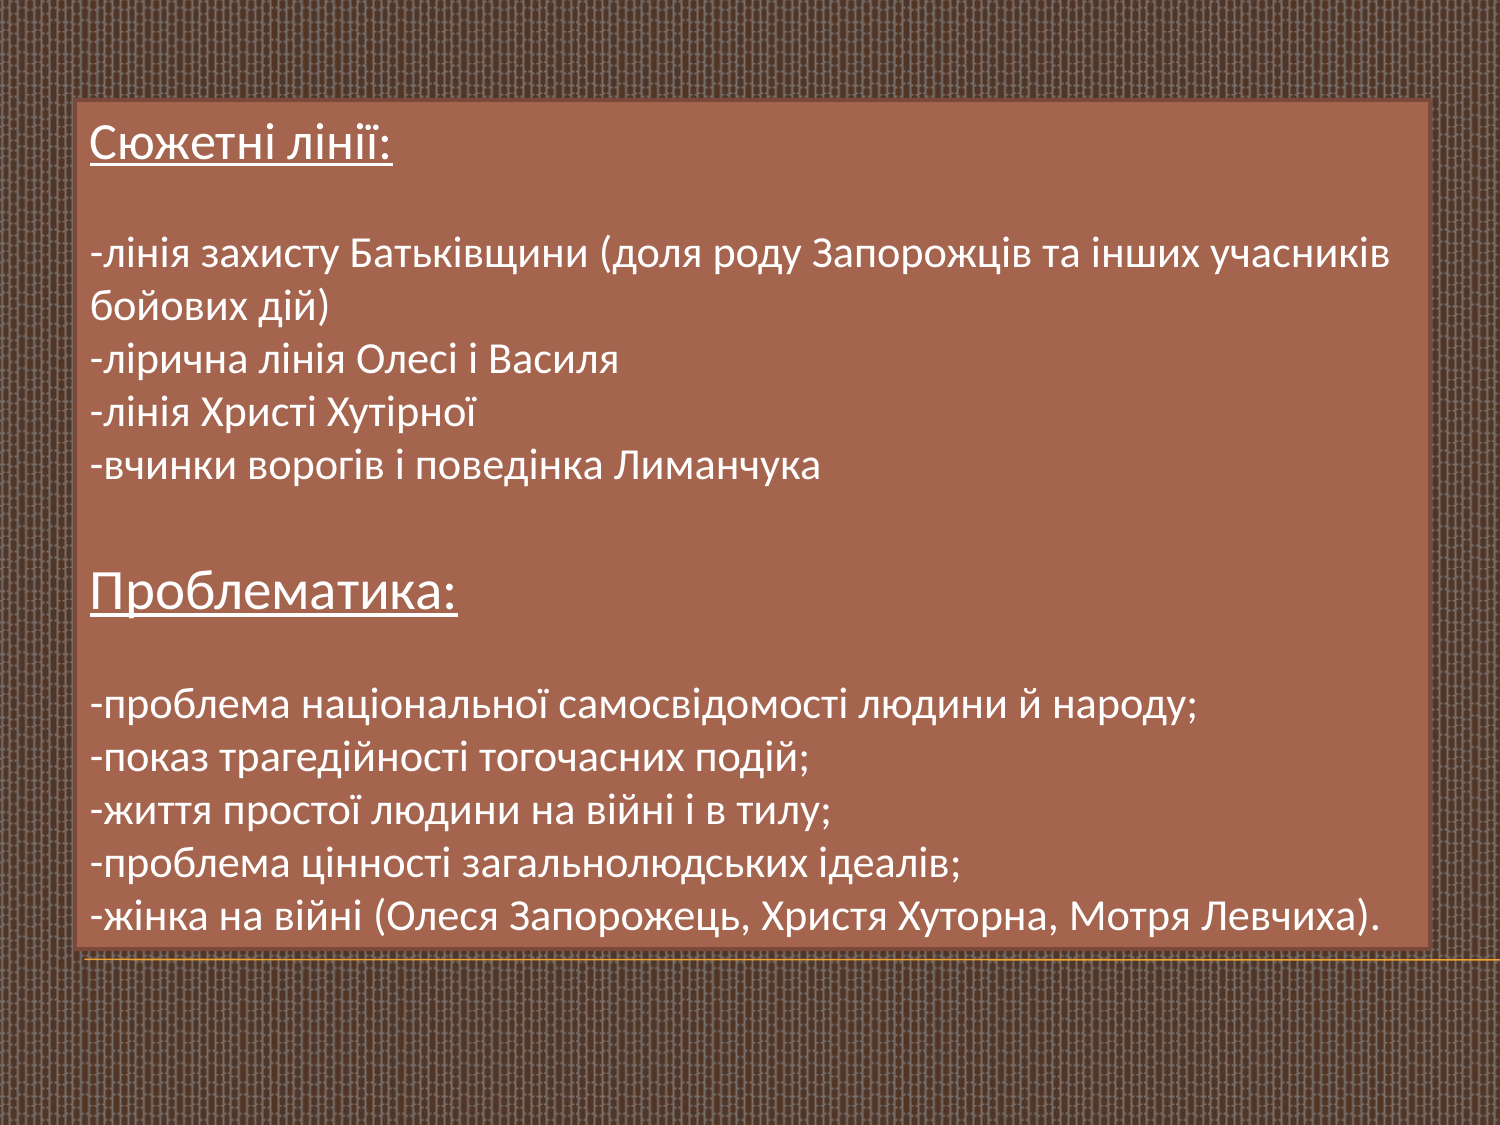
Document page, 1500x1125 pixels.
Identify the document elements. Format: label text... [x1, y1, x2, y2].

list Сюжетні лінії: -лінія захисту Батьківщини (доля роду Запорожців та інших учасників бойових дій) -лірична лінія Олесі і Василя -лінія Христі Хутірної -вчинки ворогів і поведінка Лиманчука Проблематика: -проблема національної самосвідомості людини й народу; -показ трагедійності тогочасних подій; -життя простої людини на війні і в тилу; -проблема цінності загальнолюдських ідеалів; -жінка на війні (Олеся Запорожець, Христя Хуторна, Мотря Левчиха). [73, 98, 1432, 951]
